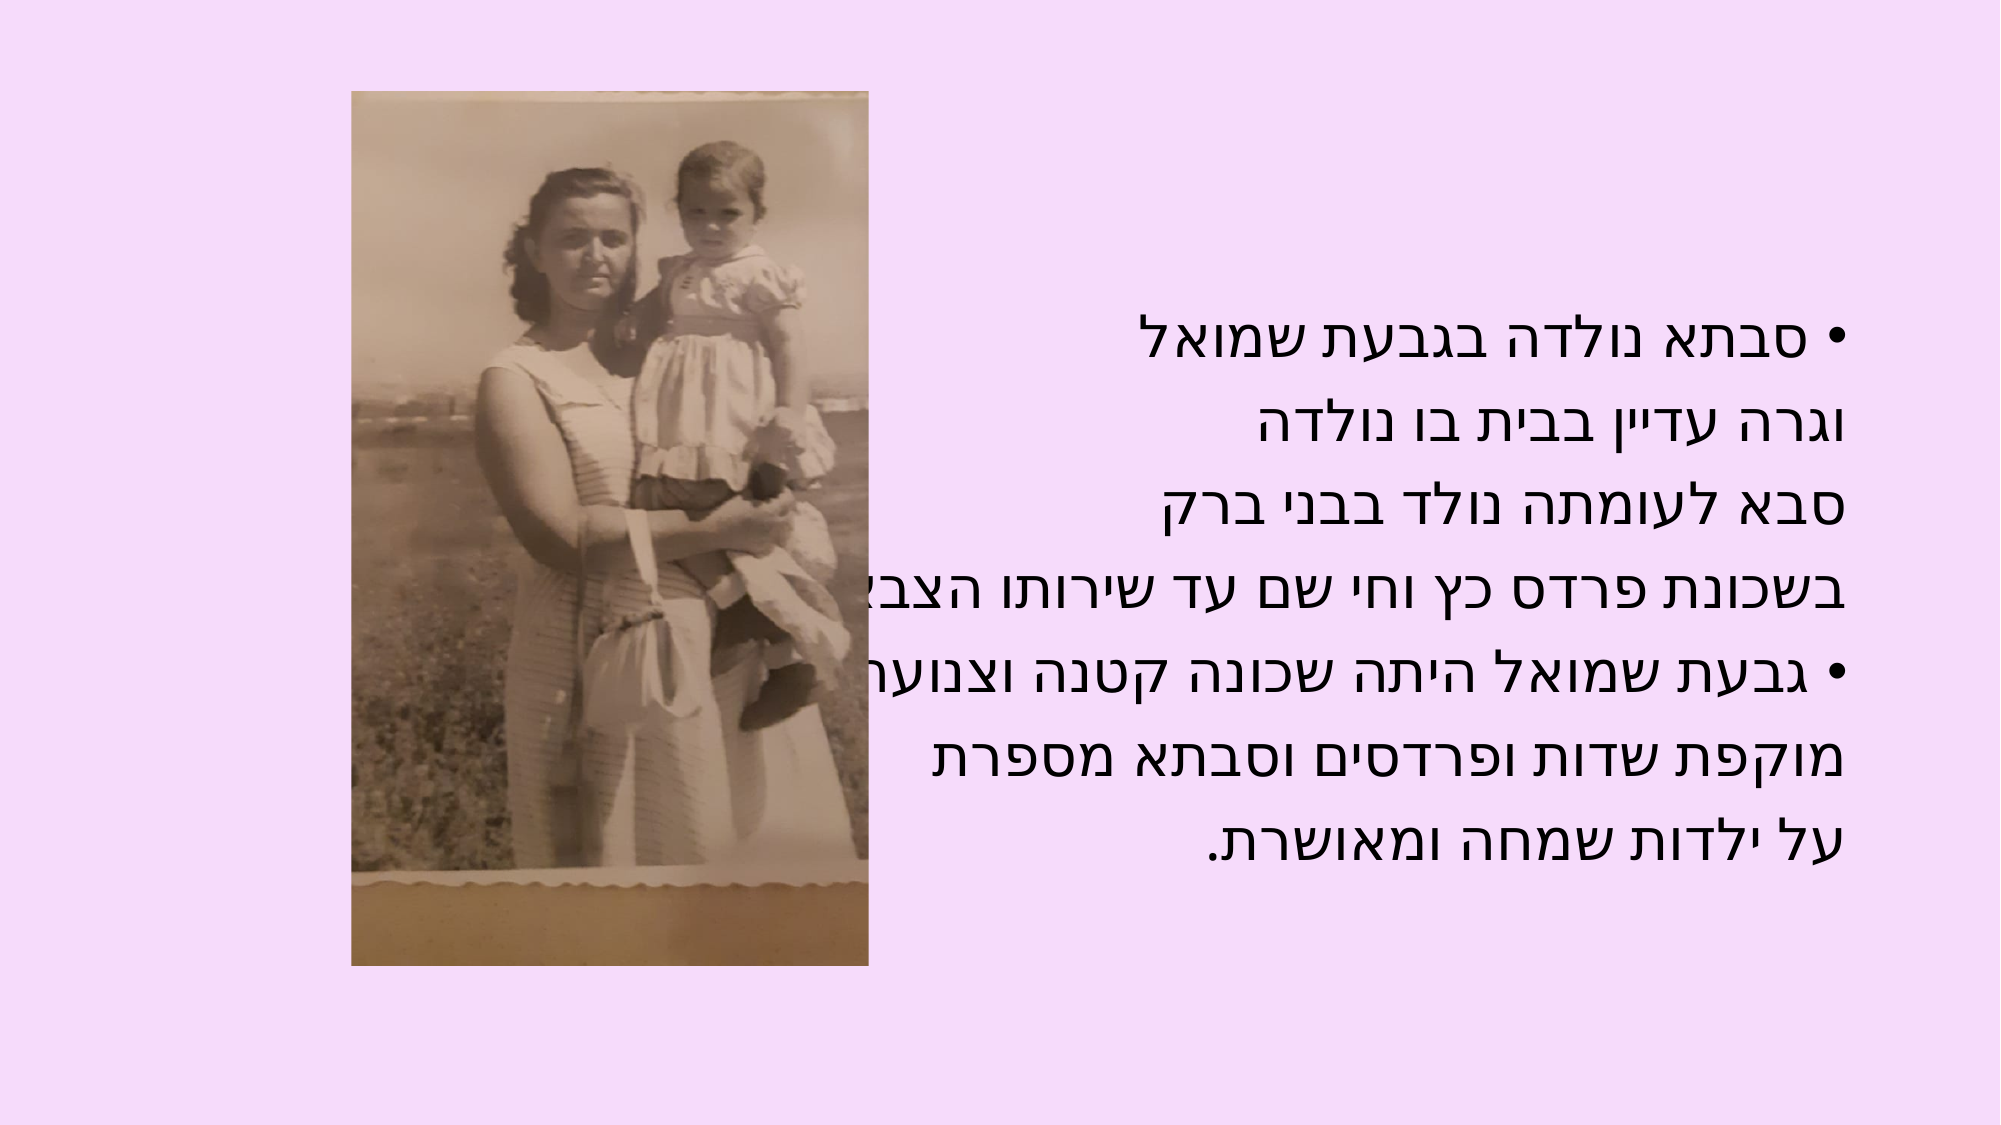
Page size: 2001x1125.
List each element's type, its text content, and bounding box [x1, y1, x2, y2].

picture [145, 91, 1075, 965]
list סבתא נולדה בגבעת שמואל וגרה עדיין בבית בו נולדה סבא לעומתה נולד בבני ברק בשכונת פרדס כץ וחי שם עד שירותו הצבאי גבעת שמואל היתה שכונה קטנה וצנועה מוקפת שדות ופרדסים וסבתא מספרת על ילדות שמחה ומאושרת. [137, 299, 1863, 1014]
